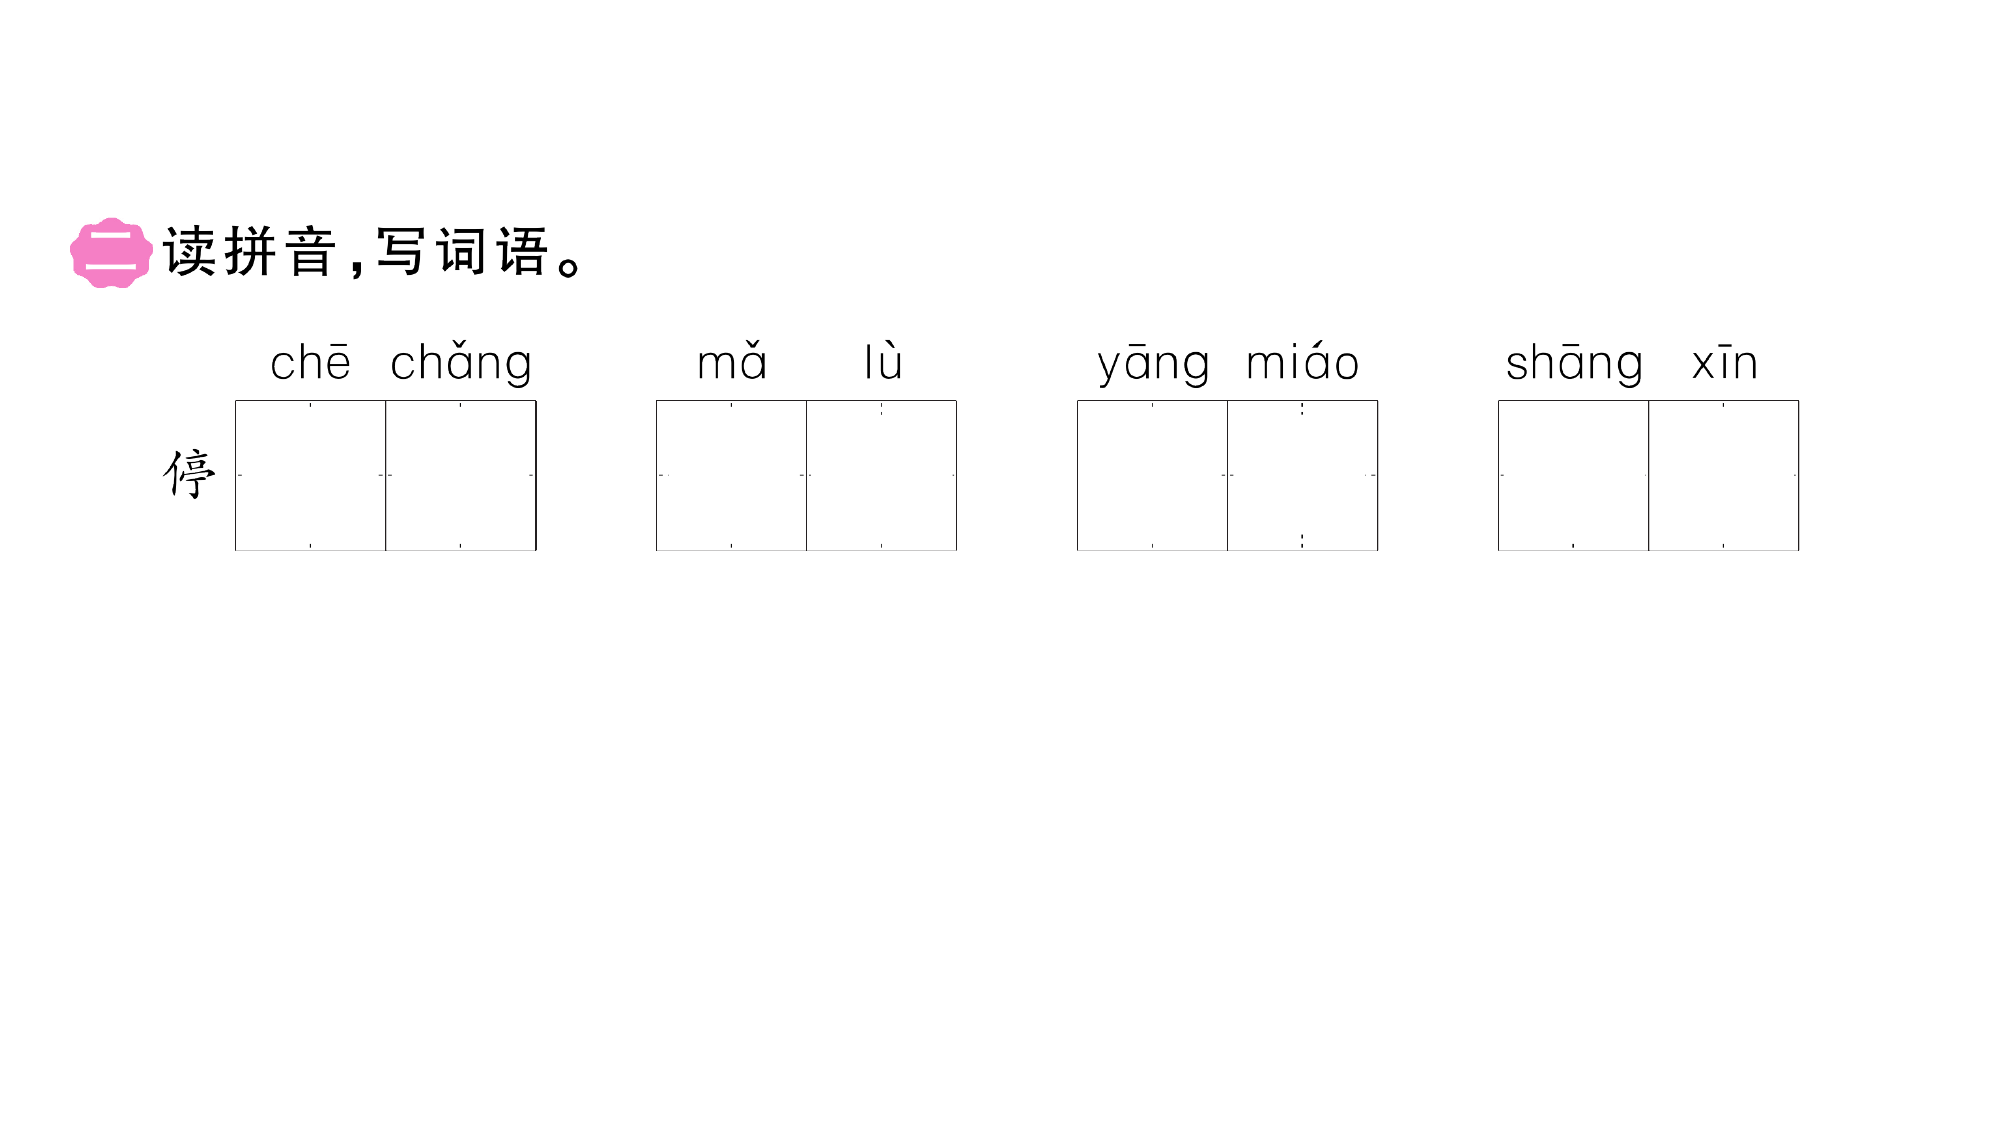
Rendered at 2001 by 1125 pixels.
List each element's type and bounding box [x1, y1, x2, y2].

picture [66, 196, 1957, 576]
